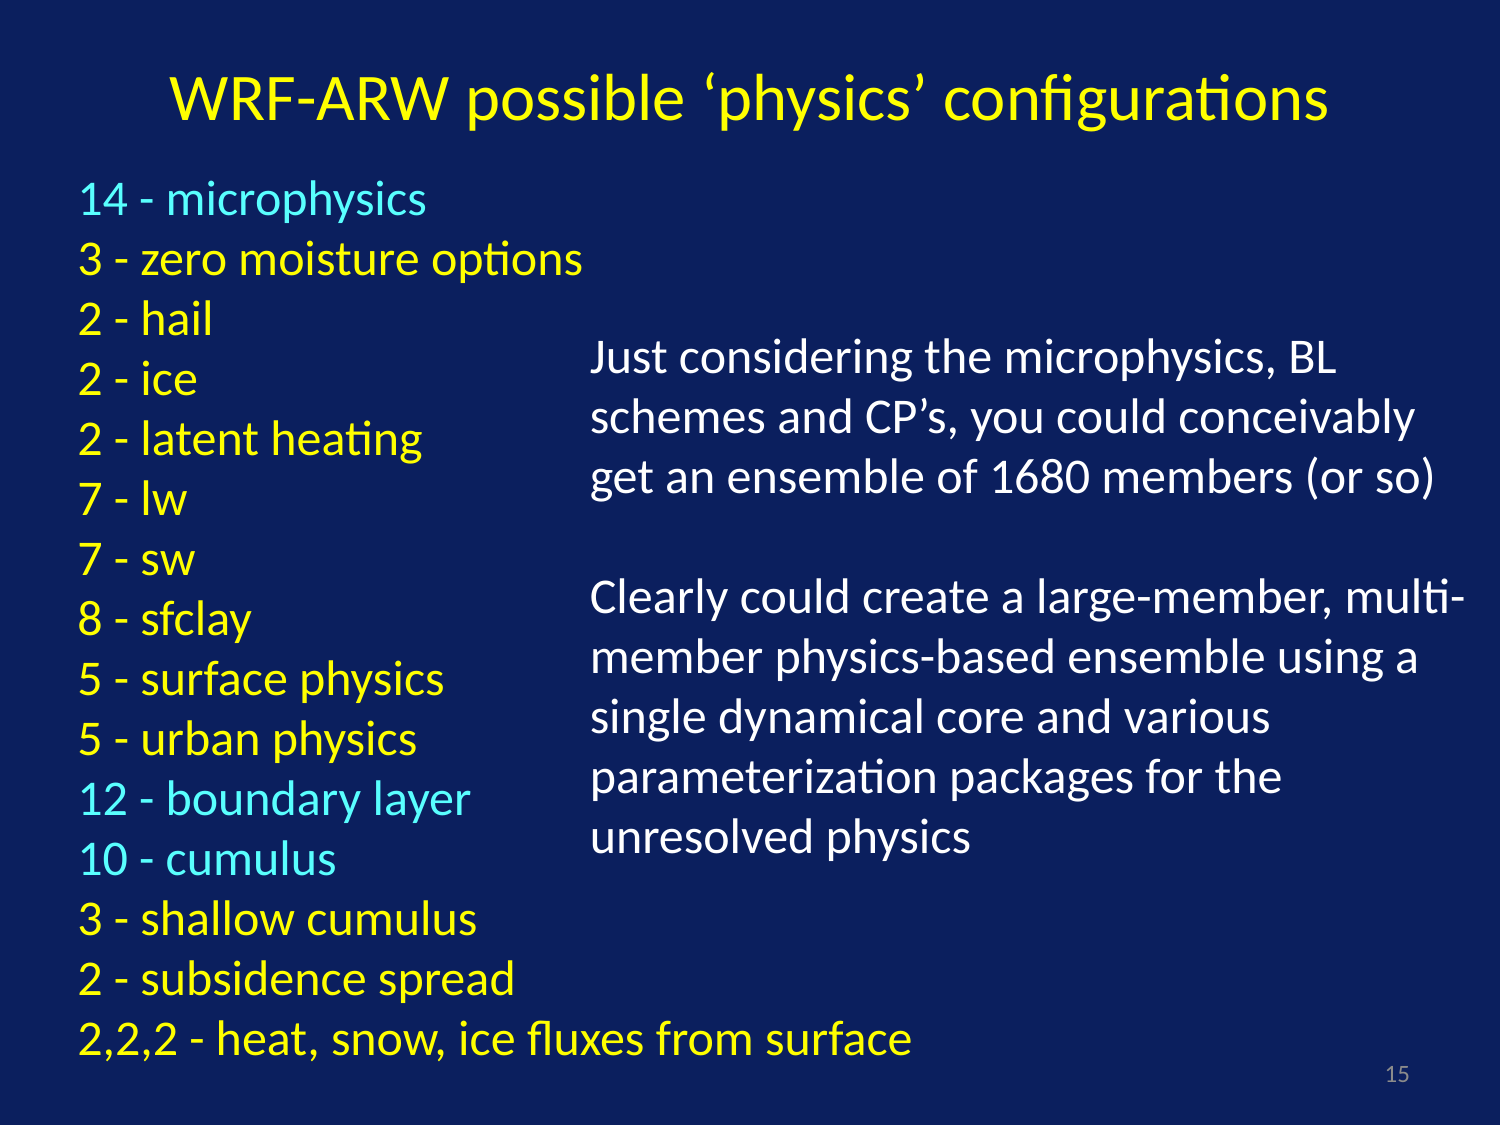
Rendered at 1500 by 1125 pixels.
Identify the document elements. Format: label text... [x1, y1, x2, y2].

text_box Just considering the microphysics, BL schemes and CP’s, you could conceivably get an ensemble of 1680 members (or so) Clearly could create a large-member, multi-member physics-based ensemble using a single dynamical core and various parameterization packages for the unresolved physics [575, 316, 1500, 872]
list 14 - microphysics 3 - zero moisture options 2 - hail 2 - ice 2 - latent heating 7 - lw 7 - sw 8 - sfclay 5 - surface physics 5 - urban physics 12 - boundary layer 10 - cumulus 3 - shallow cumulus 2 - subsidence spread 2,2,2 - heat, snow, ice fluxes from surface [62, 157, 1413, 900]
slide_number 15 [1074, 1042, 1425, 1103]
title WRF-ARW possible ‘physics’ configurations [75, 0, 1425, 188]
